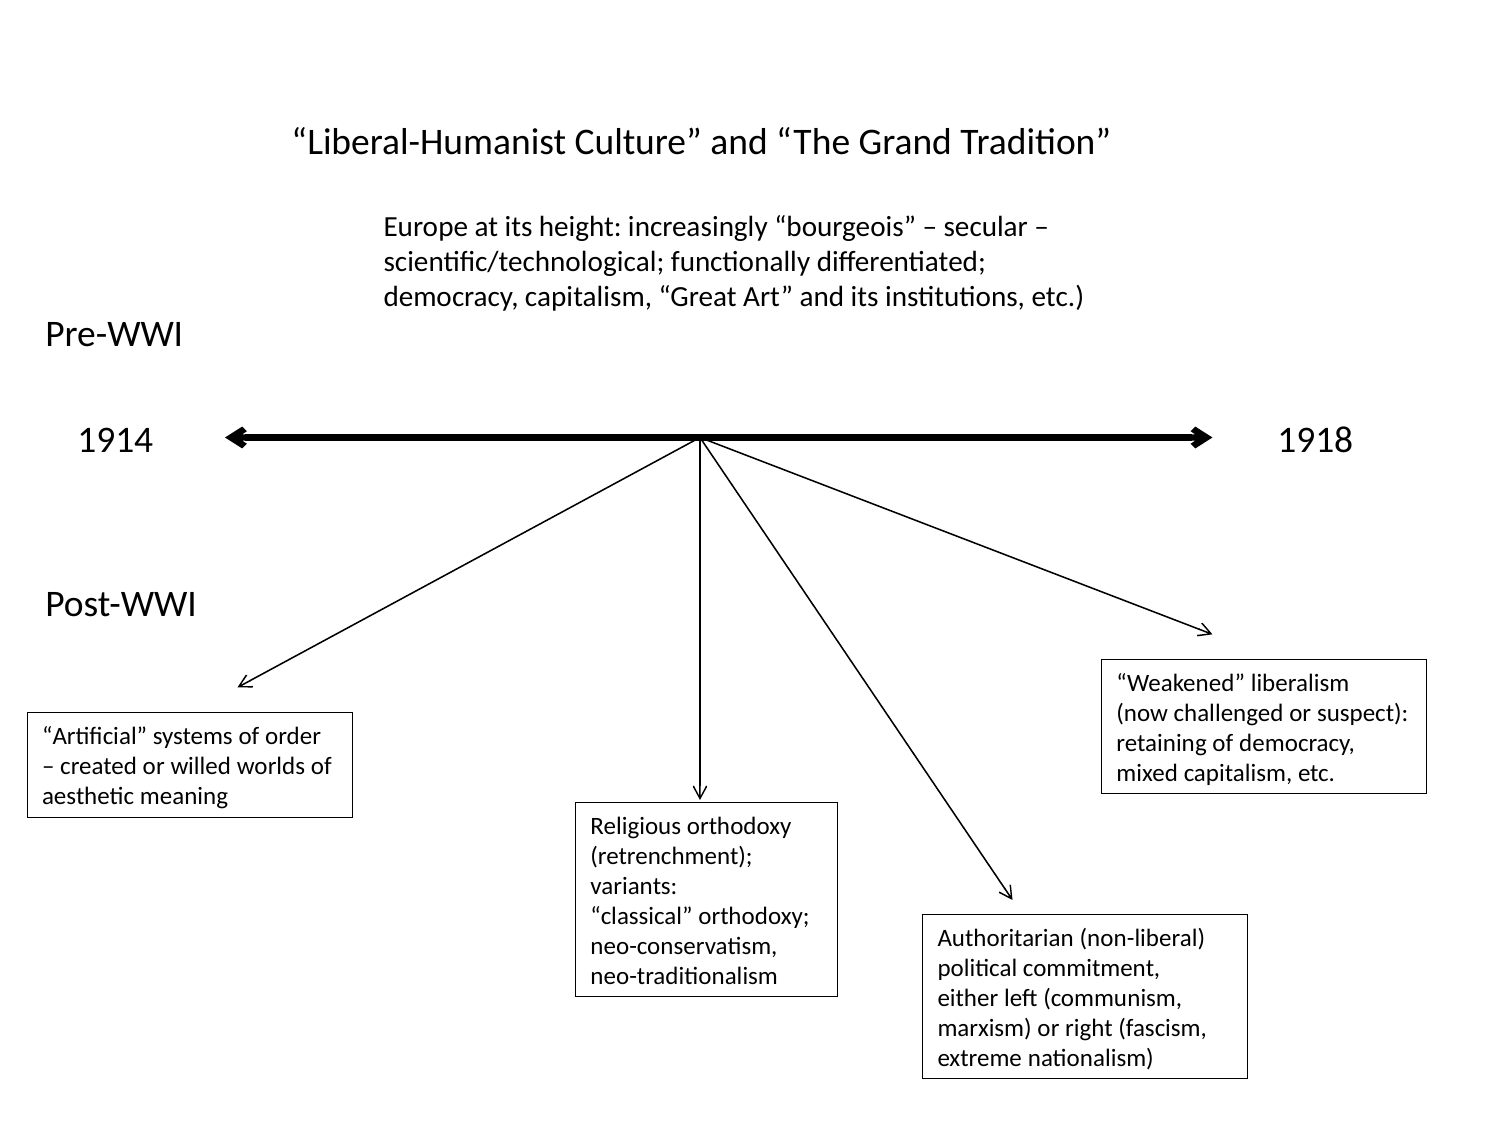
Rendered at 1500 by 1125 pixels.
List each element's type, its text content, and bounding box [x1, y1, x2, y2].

text_box Europe at its height: increasingly “bourgeois” – secular – scientific/technological; functionally differentiated; democracy, capitalism, “Great Art” and its institutions, etc.) [368, 199, 1107, 320]
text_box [237, 437, 695, 688]
text_box “Liberal-Humanist Culture” and “The Grand Tradition” [276, 109, 1198, 169]
text_box 1914 1918 [281, 407, 1375, 467]
text_box “Weakened” liberalism (now challenged or suspect): retaining of democracy, mixed capitalism, etc. [1101, 659, 1427, 794]
text_box Religious orthodoxy (retrenchment); variants: “classical” orthodoxy; neo-conservatism, neo-traditionalism [575, 802, 838, 997]
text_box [699, 643, 1013, 901]
text_box Authoritarian (non-liberal) political commitment, either left (communism, marxism) or right (fascism, extreme nationalism) [922, 914, 1248, 1079]
text_box Pre-WWI Post-WWI [30, 301, 281, 631]
text_box “Artificial” systems of order – created or willed worlds of aesthetic meaning [27, 712, 353, 818]
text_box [699, 437, 1213, 635]
